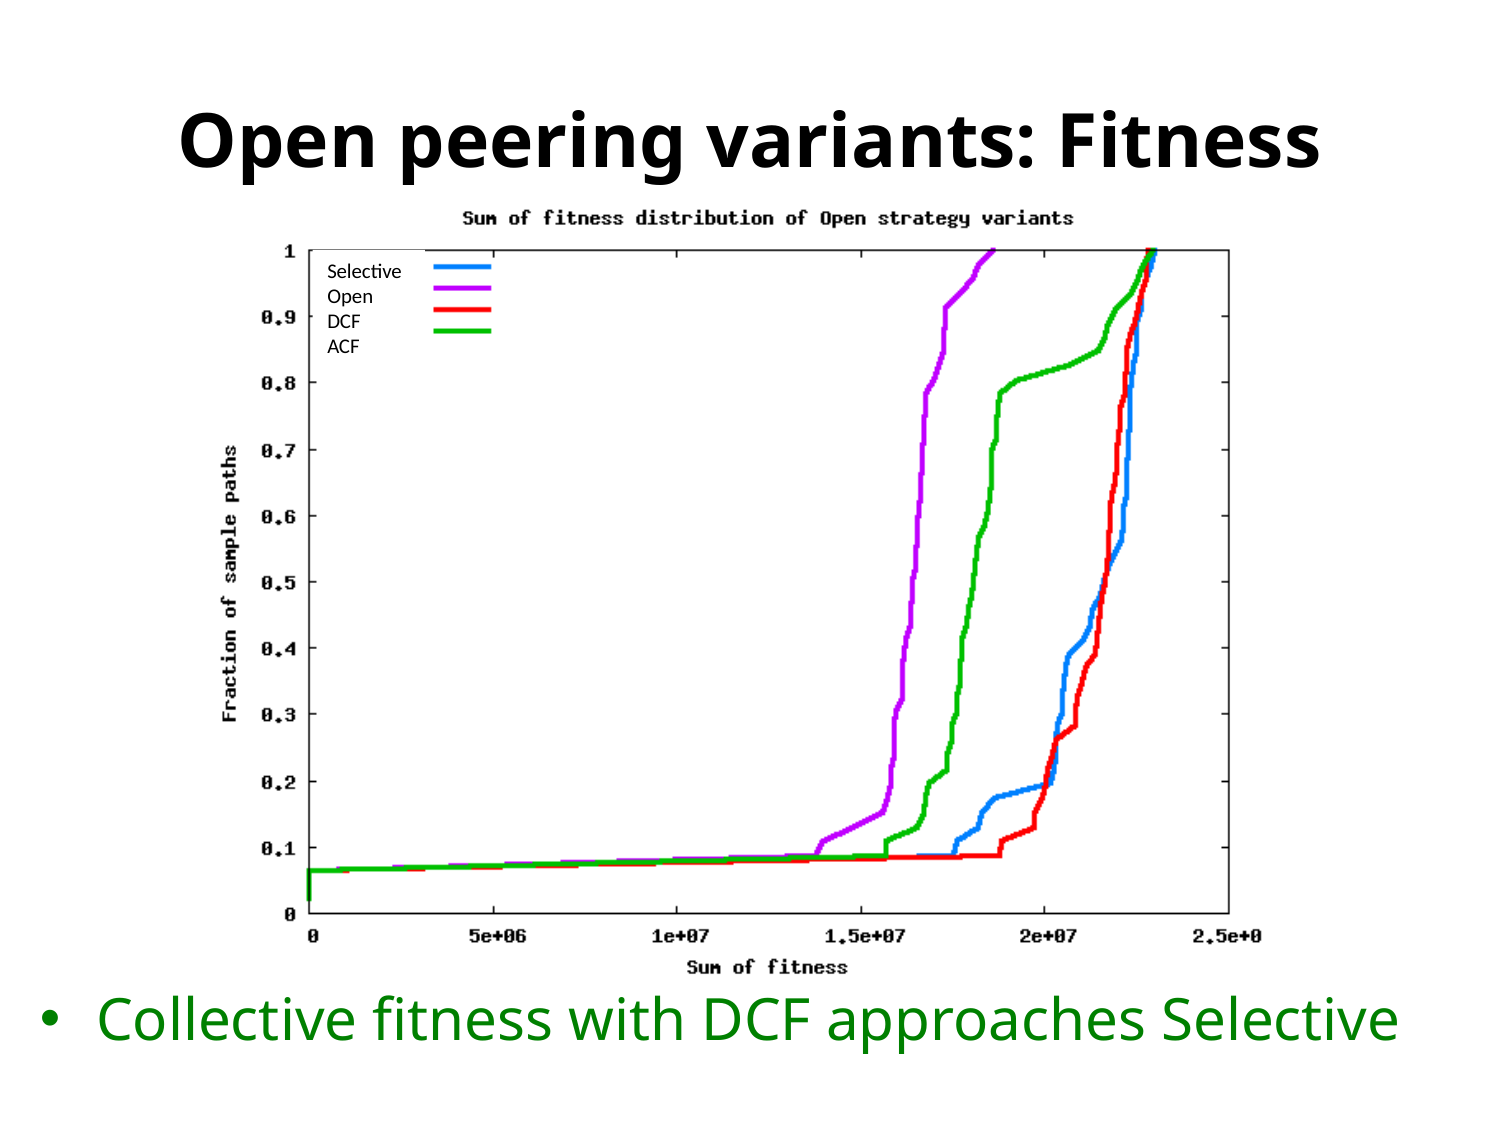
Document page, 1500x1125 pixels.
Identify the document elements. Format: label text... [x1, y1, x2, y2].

title Open peering variants: Fitness [75, 62, 1425, 213]
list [208, 187, 1263, 979]
text_box Collective fitness with DCF approaches Selective [24, 975, 1463, 1100]
